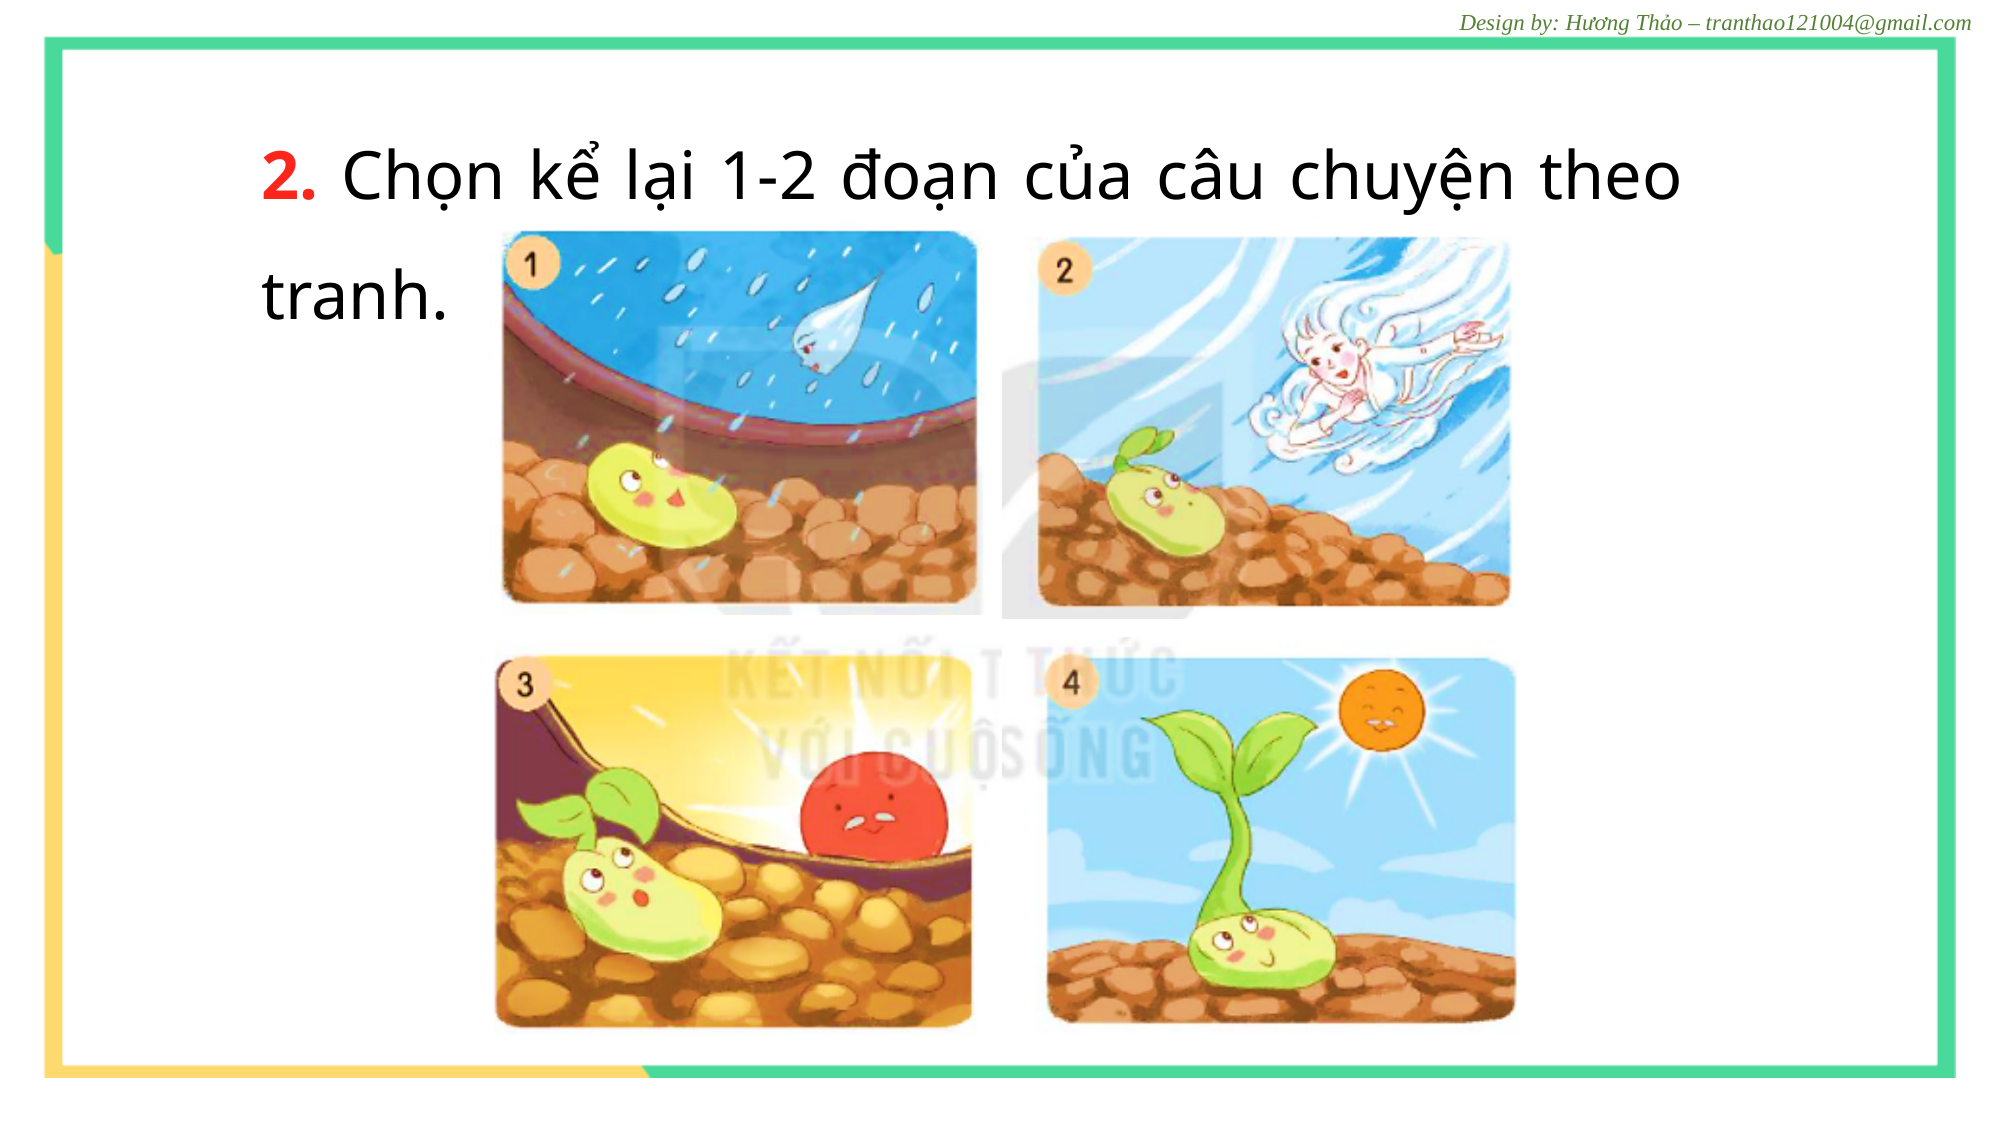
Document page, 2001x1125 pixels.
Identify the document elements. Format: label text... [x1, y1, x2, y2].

text_box 2. Chọn kể lại 1-2 đoạn của câu chuyện theo tranh. [246, 85, 478, 340]
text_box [462, 212, 1589, 1040]
picture [46, 0, 1954, 1125]
text_box 2. Chọn kể lại 1-2 đoạn của câu chuyện theo tranh. [1521, 85, 1700, 340]
